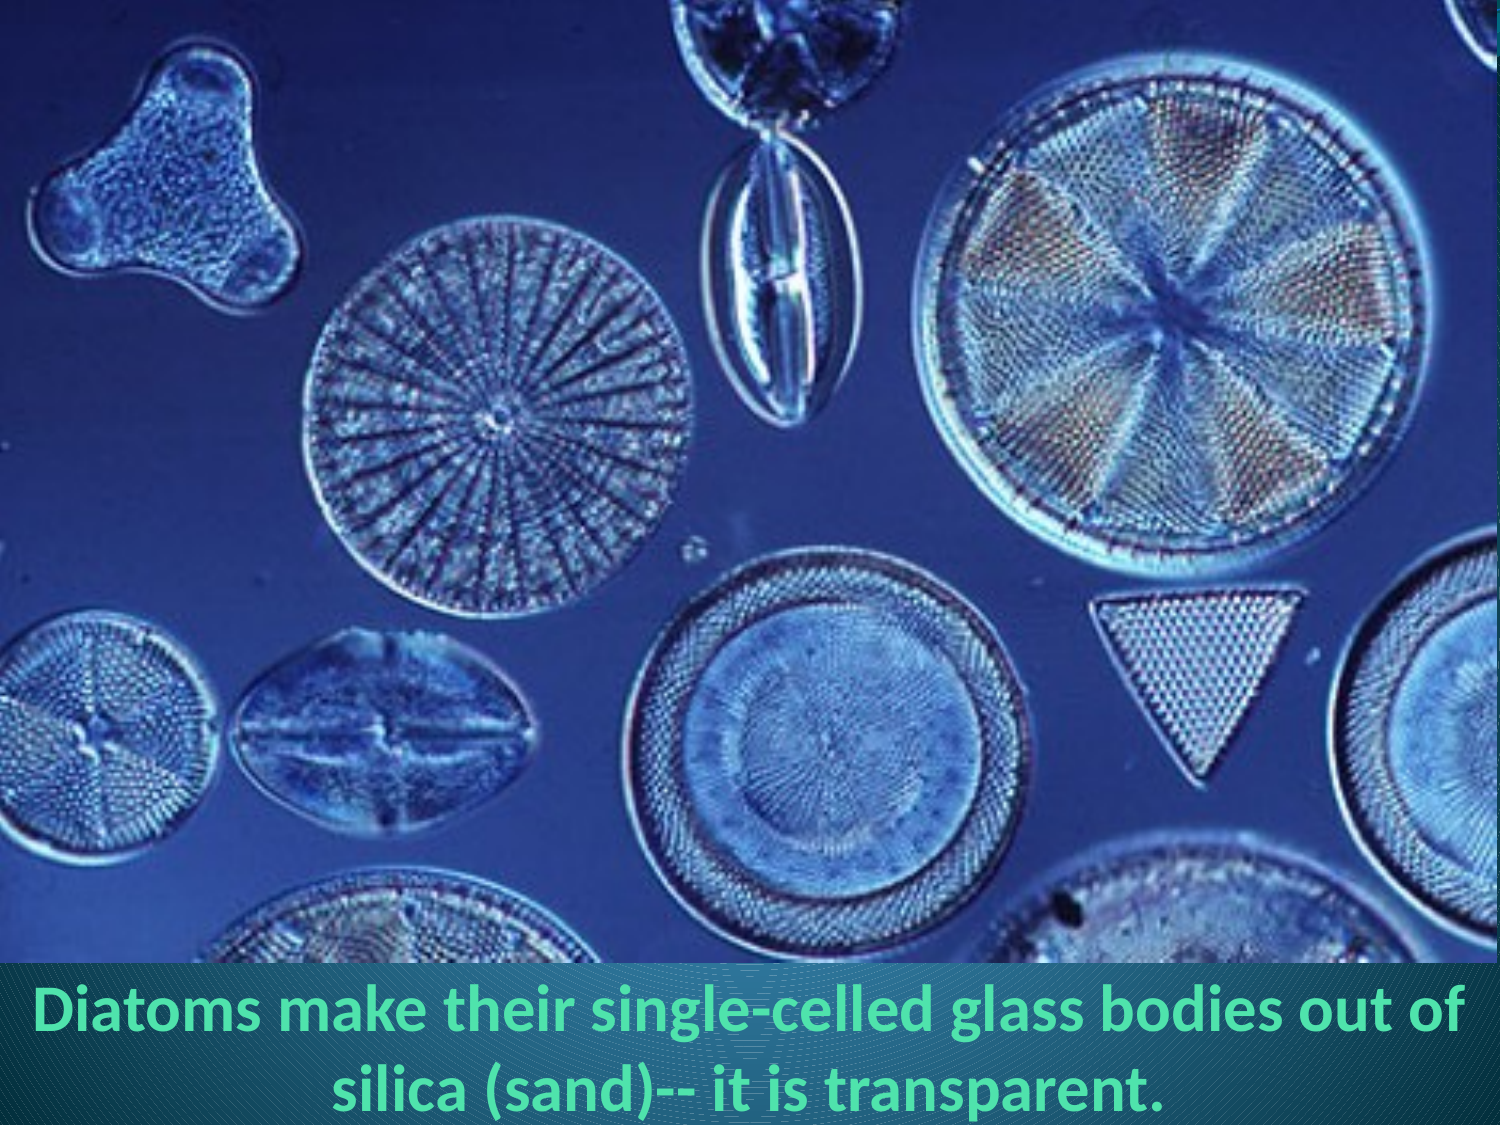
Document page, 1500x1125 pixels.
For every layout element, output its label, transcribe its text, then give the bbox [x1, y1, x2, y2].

text_box Diatoms make their single-celled glass bodies out of silica (sand)-- it is transparent. [0, 971, 1500, 1125]
picture [0, 0, 1497, 963]
